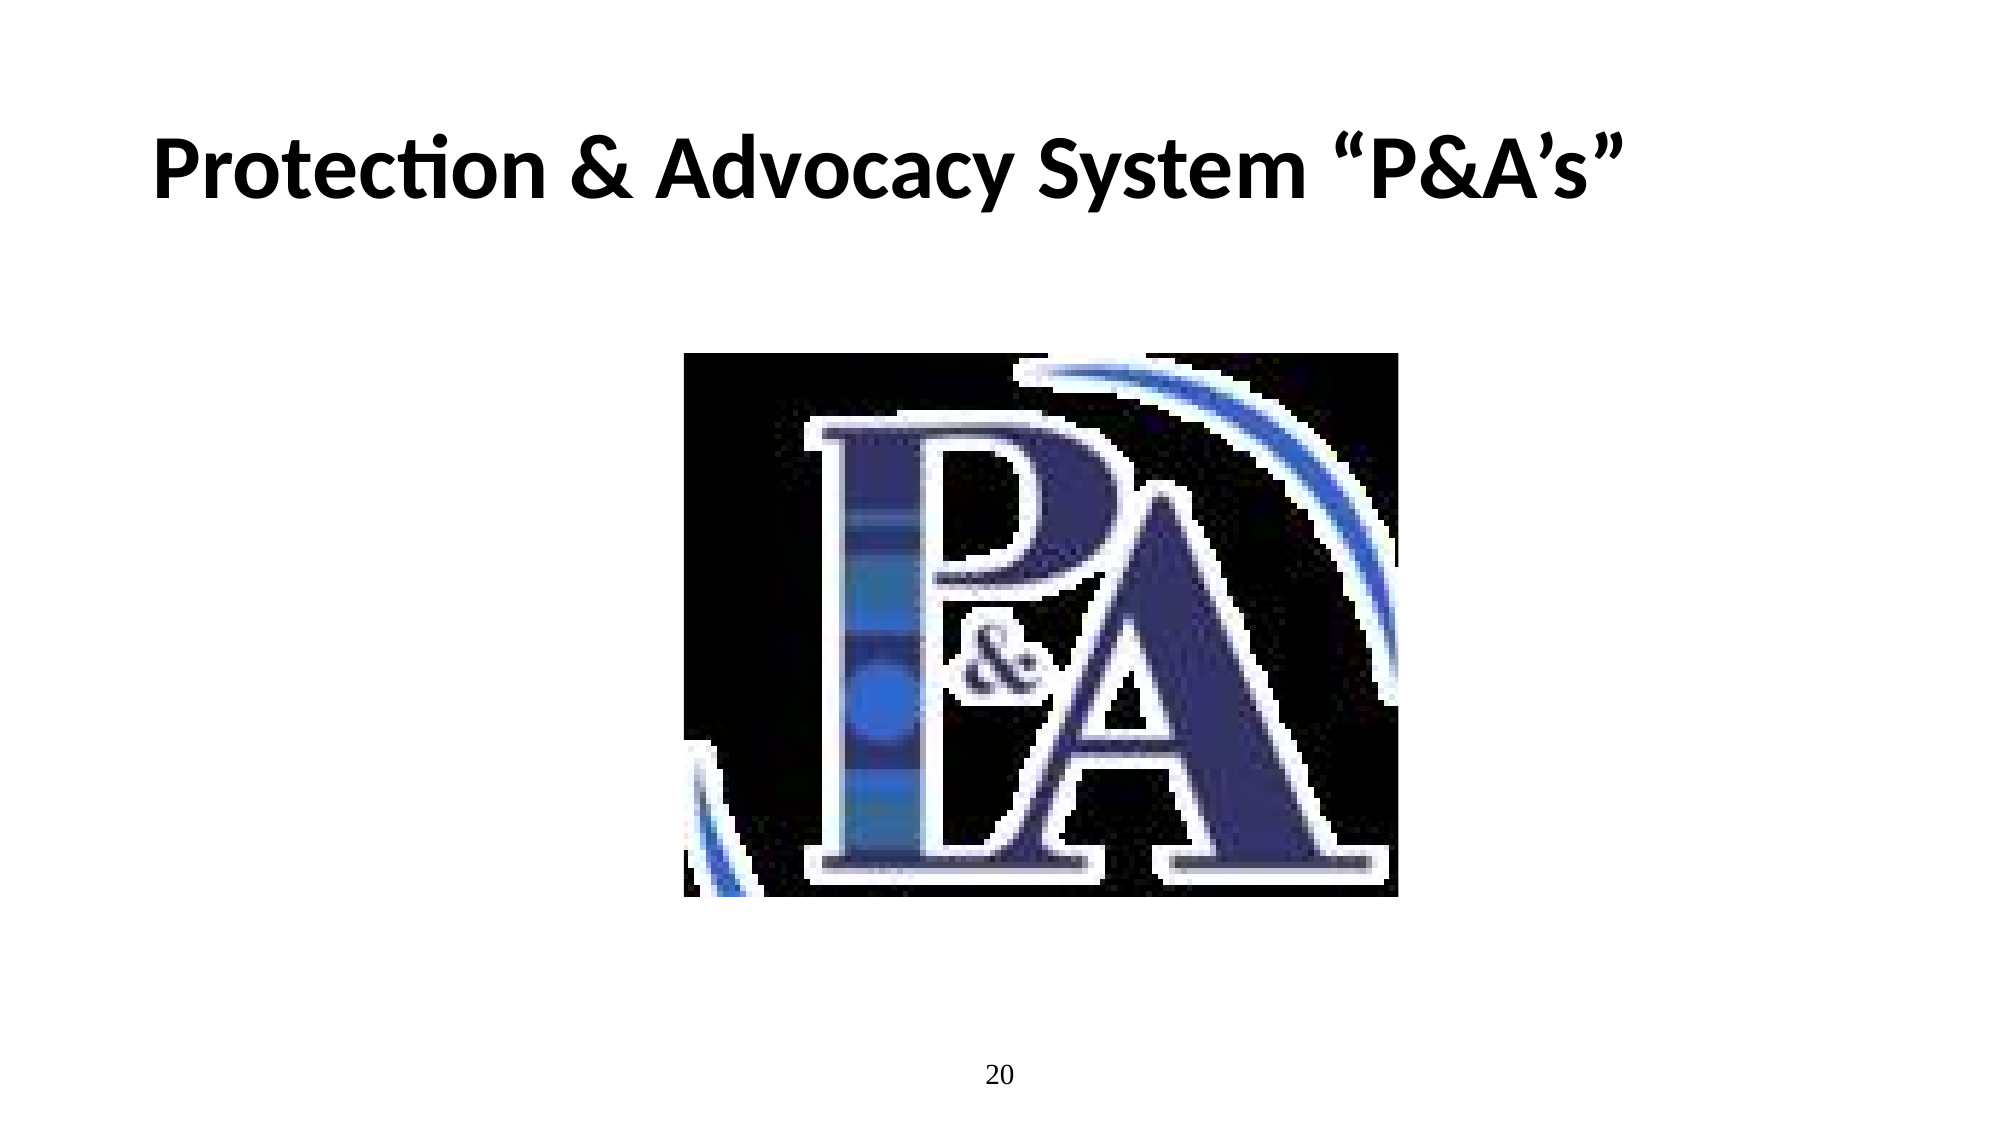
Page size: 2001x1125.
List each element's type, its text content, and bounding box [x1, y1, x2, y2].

footer 20 [662, 1042, 1338, 1103]
title Protection & Advocacy System “P&A’s” [137, 59, 1863, 278]
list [683, 353, 1399, 897]
